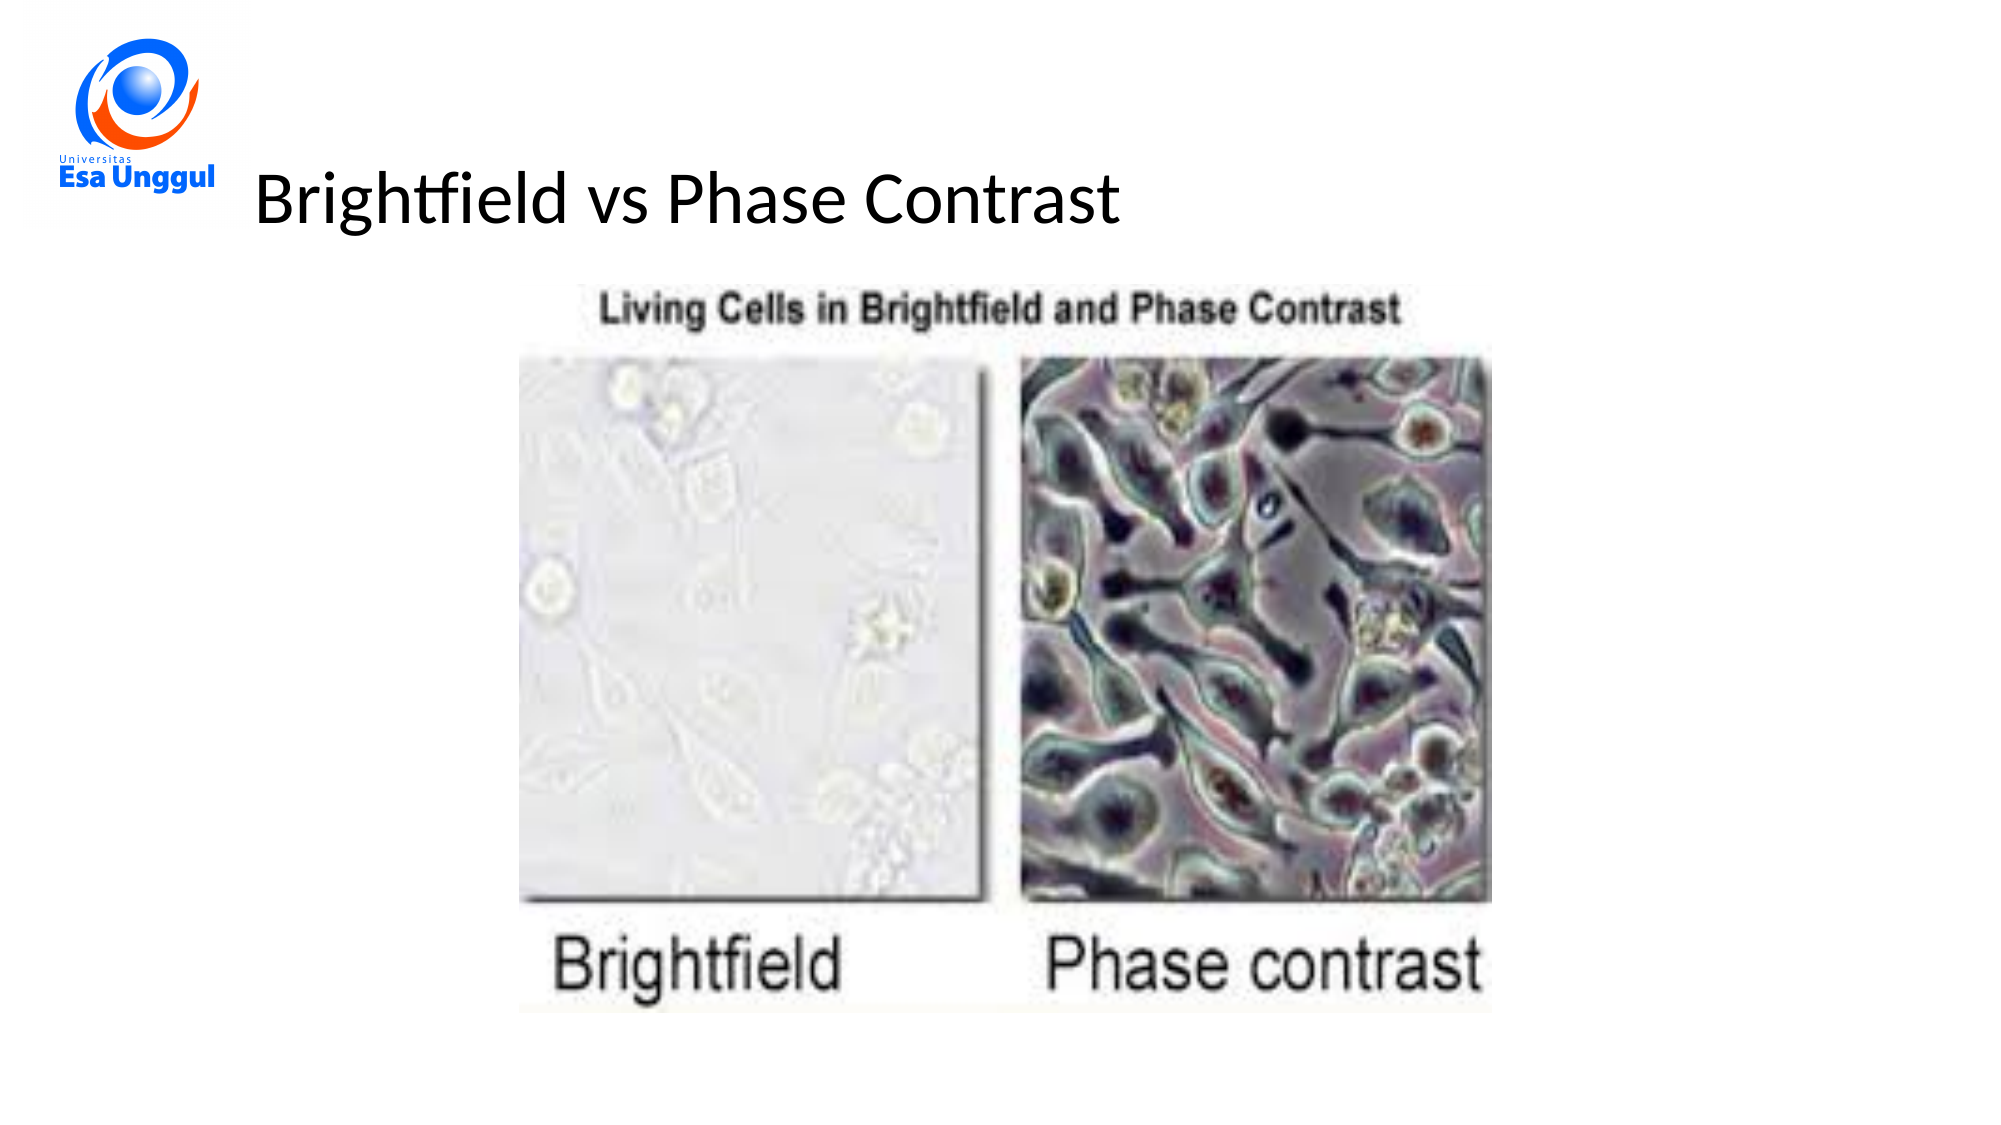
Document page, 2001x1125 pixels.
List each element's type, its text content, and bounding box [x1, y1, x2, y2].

picture [519, 284, 1492, 1013]
picture [23, 0, 251, 229]
text_box Brightfield vs Phase Contrast [240, 141, 1137, 246]
